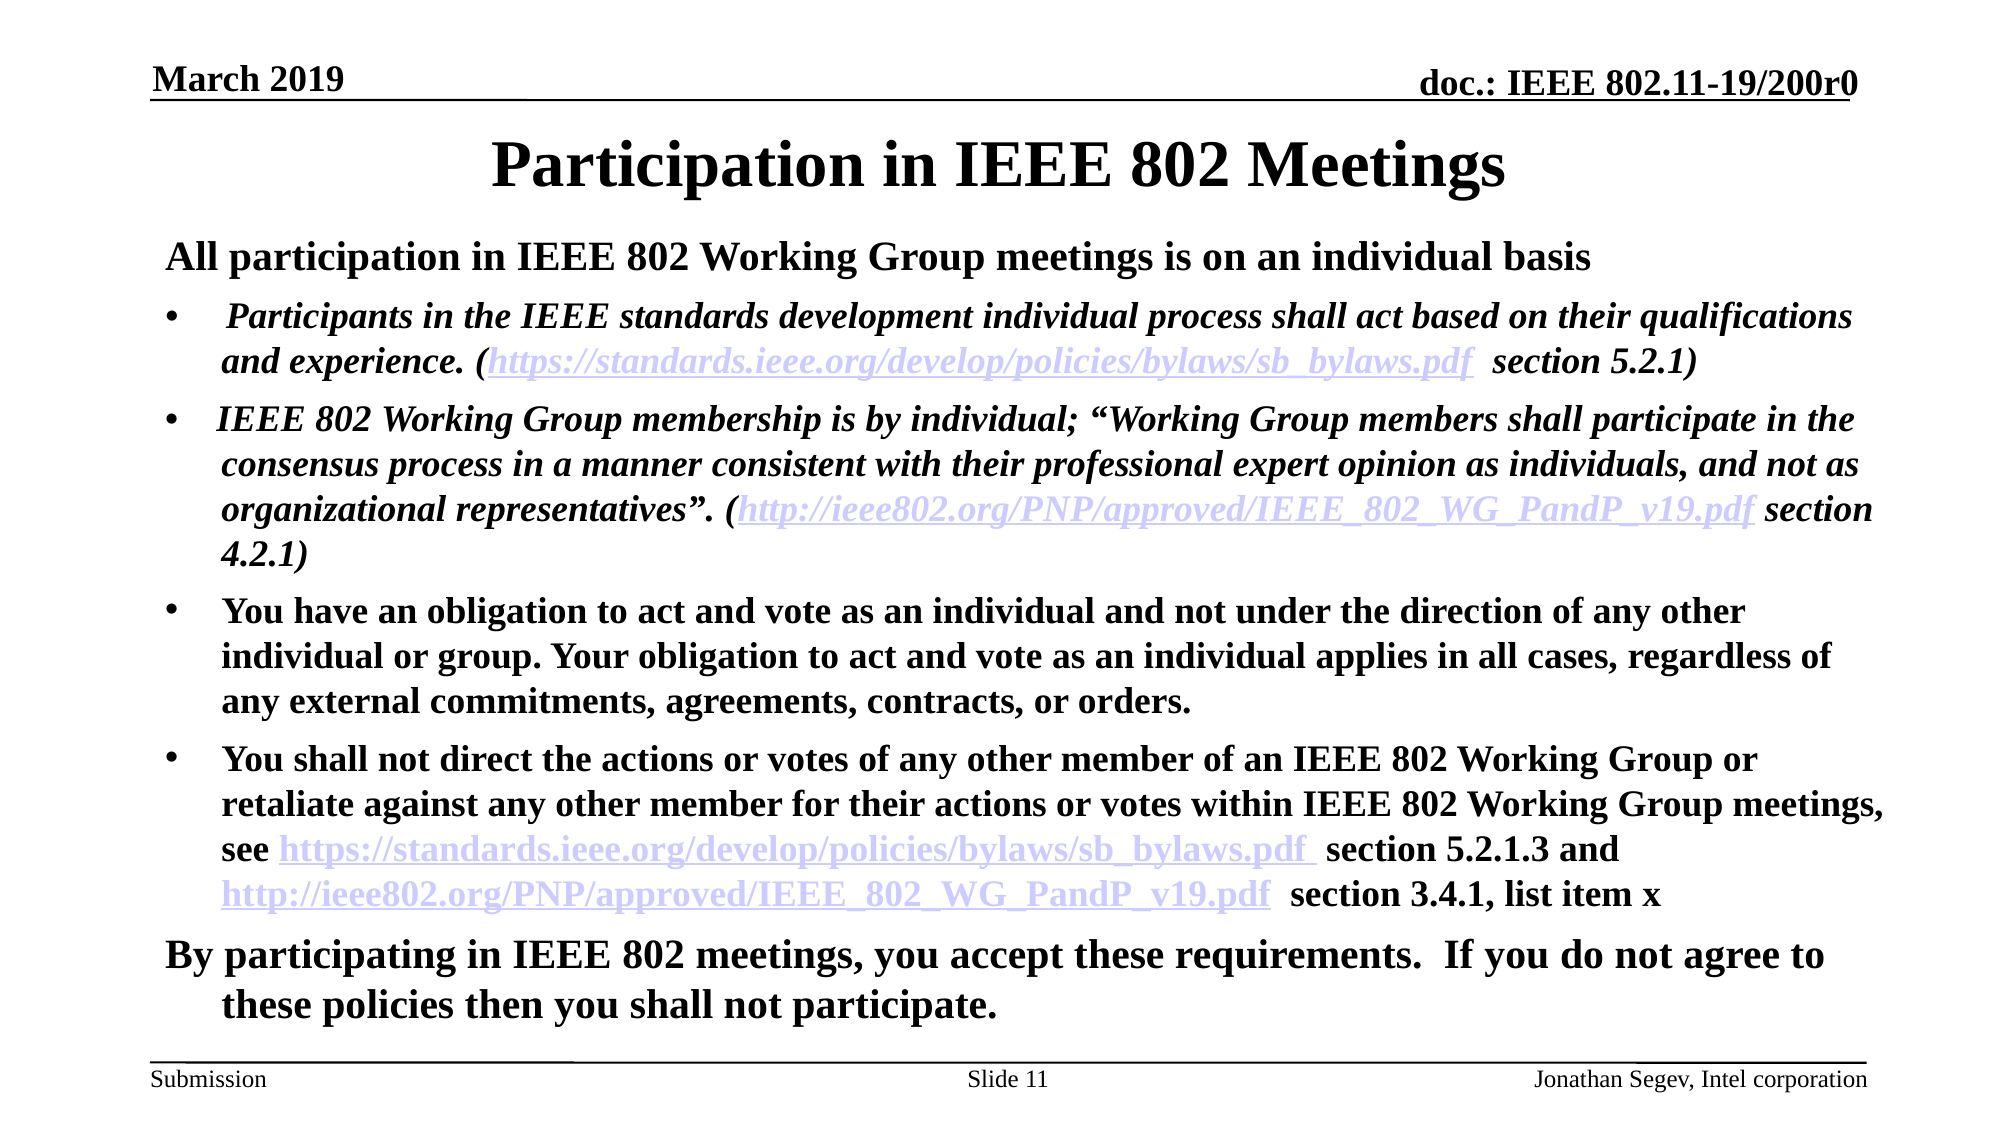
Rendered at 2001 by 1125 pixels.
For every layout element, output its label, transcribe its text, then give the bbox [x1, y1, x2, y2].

title Participation in IEEE 802 Meetings [149, 112, 1850, 209]
list All participation in IEEE 802 Working Group meetings is on an individual basis • Participants in the IEEE standards development individual process shall act based on their qualifications and experience. (https://standards.ieee.org/develop/policies/bylaws/sb_bylaws.pdf section 5.2.1) • IEEE 802 Working Group membership is by individual; “Working Group members shall participate in the consensus process in a manner consistent with their professional expert opinion as individuals, and not as organizational representatives”. (http://ieee802.org/PNP/approved/IEEE_802_WG_PandP_v19.pdf section 4.2.1) You have an obligation to act and vote as an individual and not under the direction of any other individual or group. Your obligation to act and vote as an individual applies in all cases, regardless of any external commitments, agreements, contracts, or orders. You shall not direct the actions or votes of any other member of an IEEE 802 Working Group or retaliate against any other member for their actions or votes within IEEE 802 Working Group meetings, see https://standards.ieee.org/develop/policies/bylaws/sb_bylaws.pdf section 5.2.1.3 and http://ieee802.org/PNP/approved/IEEE_802_WG_PandP_v19.pdf section 3.4.1, list item x By participating in IEEE 802 meetings, you accept these requirements. If you do not agree to these policies then you shall not participate. [149, 220, 1910, 1000]
footer Jonathan Segev, Intel corporation [1171, 1061, 1869, 1093]
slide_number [152, 54, 563, 100]
slide_number Slide 11 [950, 1061, 1067, 1123]
